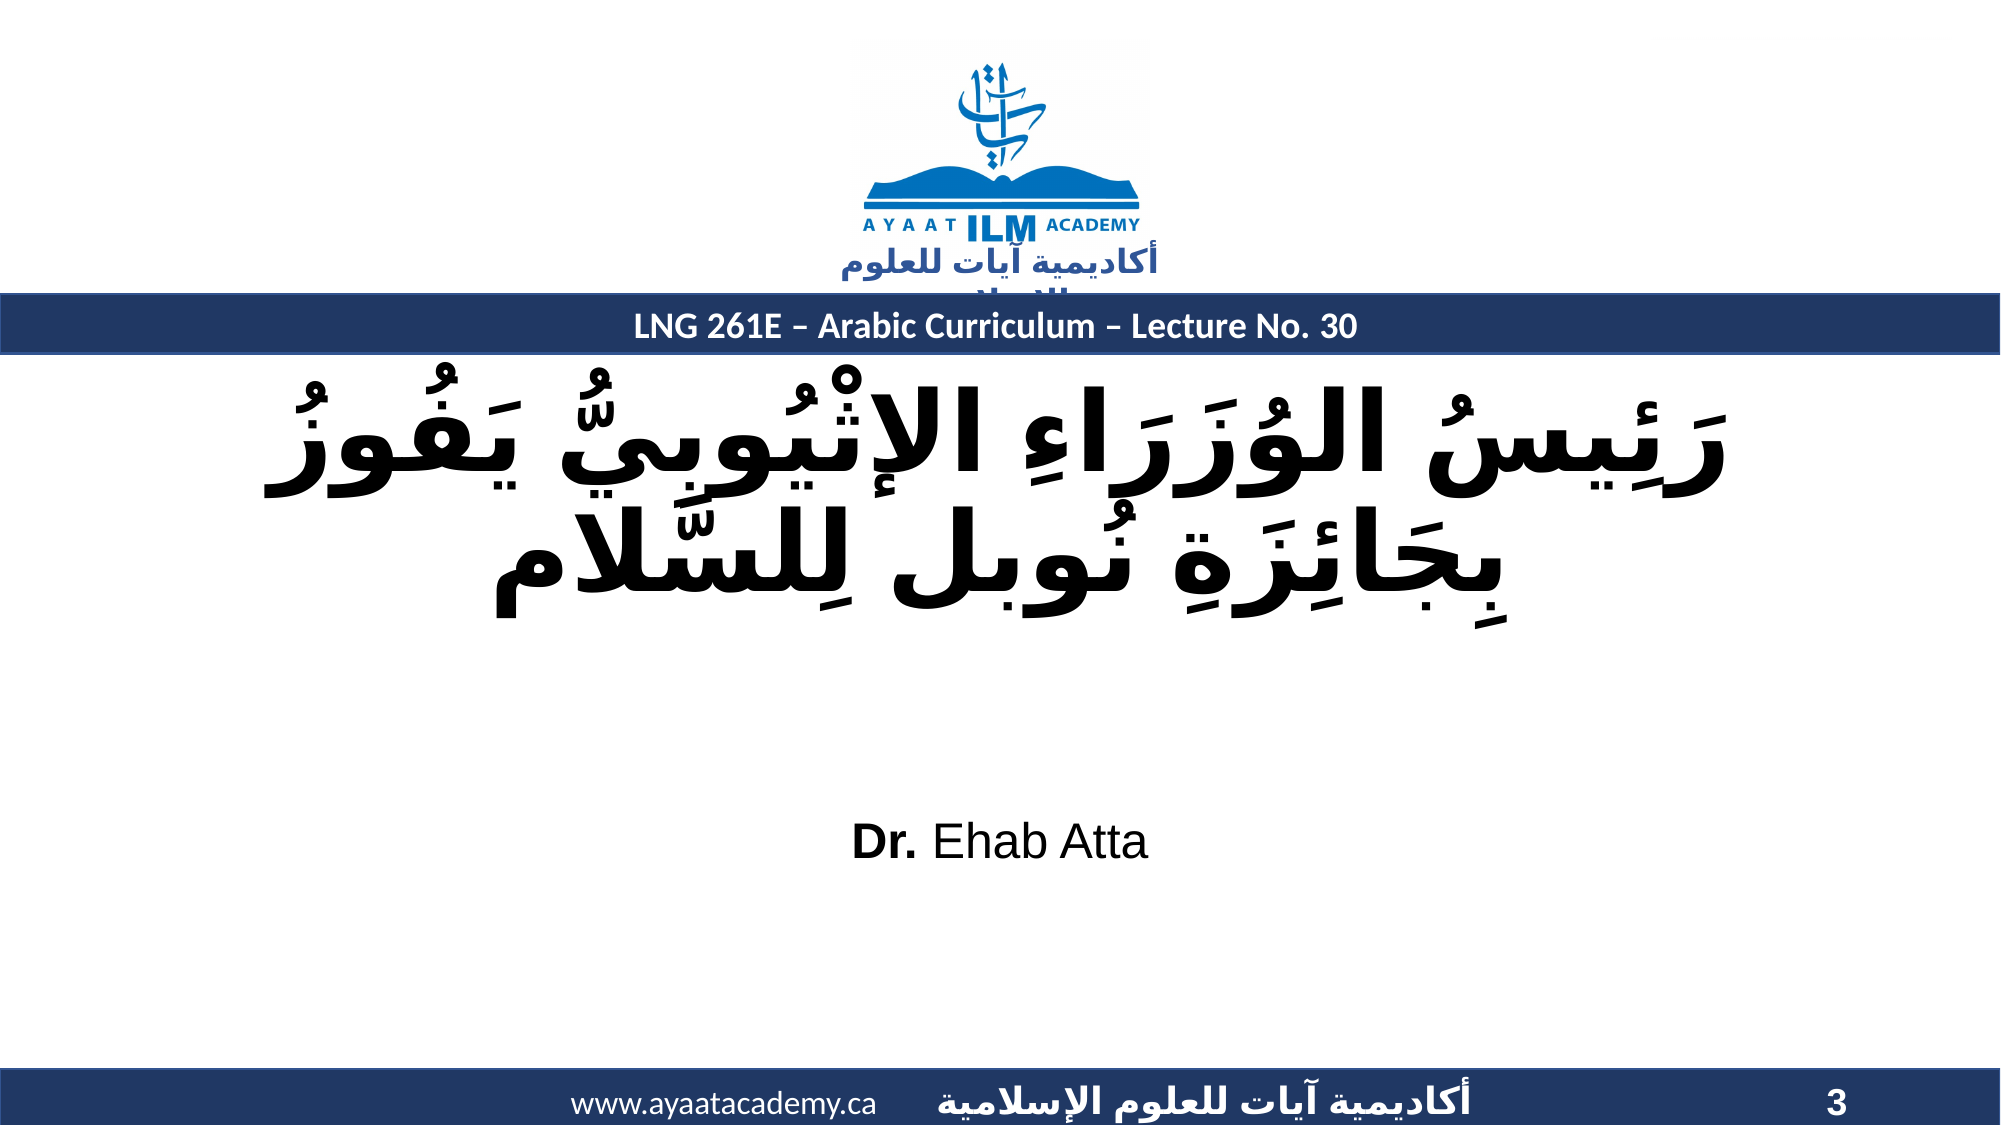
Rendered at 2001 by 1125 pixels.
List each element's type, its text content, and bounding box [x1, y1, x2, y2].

title رَئِيسُ الوُزَرَاءِ الإثْيُوبِيُّ يَفُوزُ بِجَائِزَةِ نُوبل لِلسَّلام [69, 364, 1931, 757]
picture [850, 39, 1150, 259]
subtitle Dr. Ehab Atta [249, 771, 1750, 1043]
slide_number 3 [1412, 1070, 1863, 1125]
